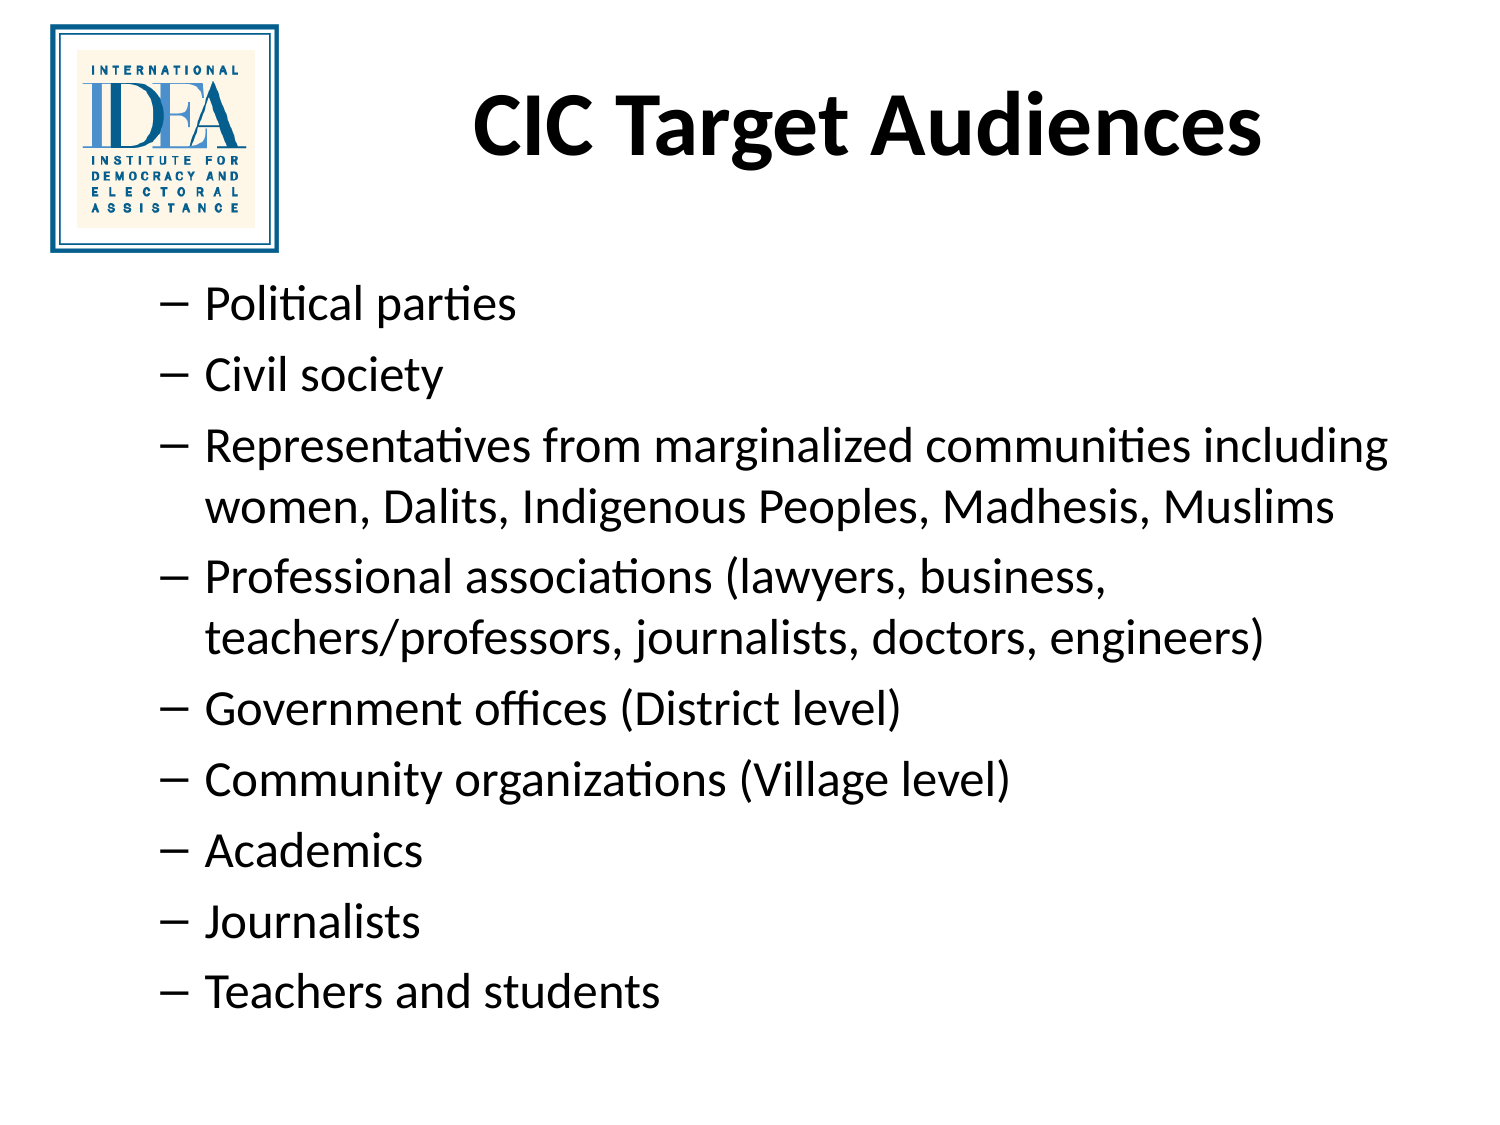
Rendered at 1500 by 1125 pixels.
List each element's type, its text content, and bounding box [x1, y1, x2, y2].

picture [56, 30, 275, 249]
picture [57, 213, 279, 253]
list Political parties Civil society Representatives from marginalized communities including women, Dalits, Indigenous Peoples, Madhesis, Muslims Professional associations (lawyers, business, teachers/professors, journalists, doctors, engineers) Government offices (District level) Community organizations (Village level) Academics Journalists Teachers and students [75, 262, 1425, 1075]
title CIC Target Audiences [275, 24, 1463, 213]
